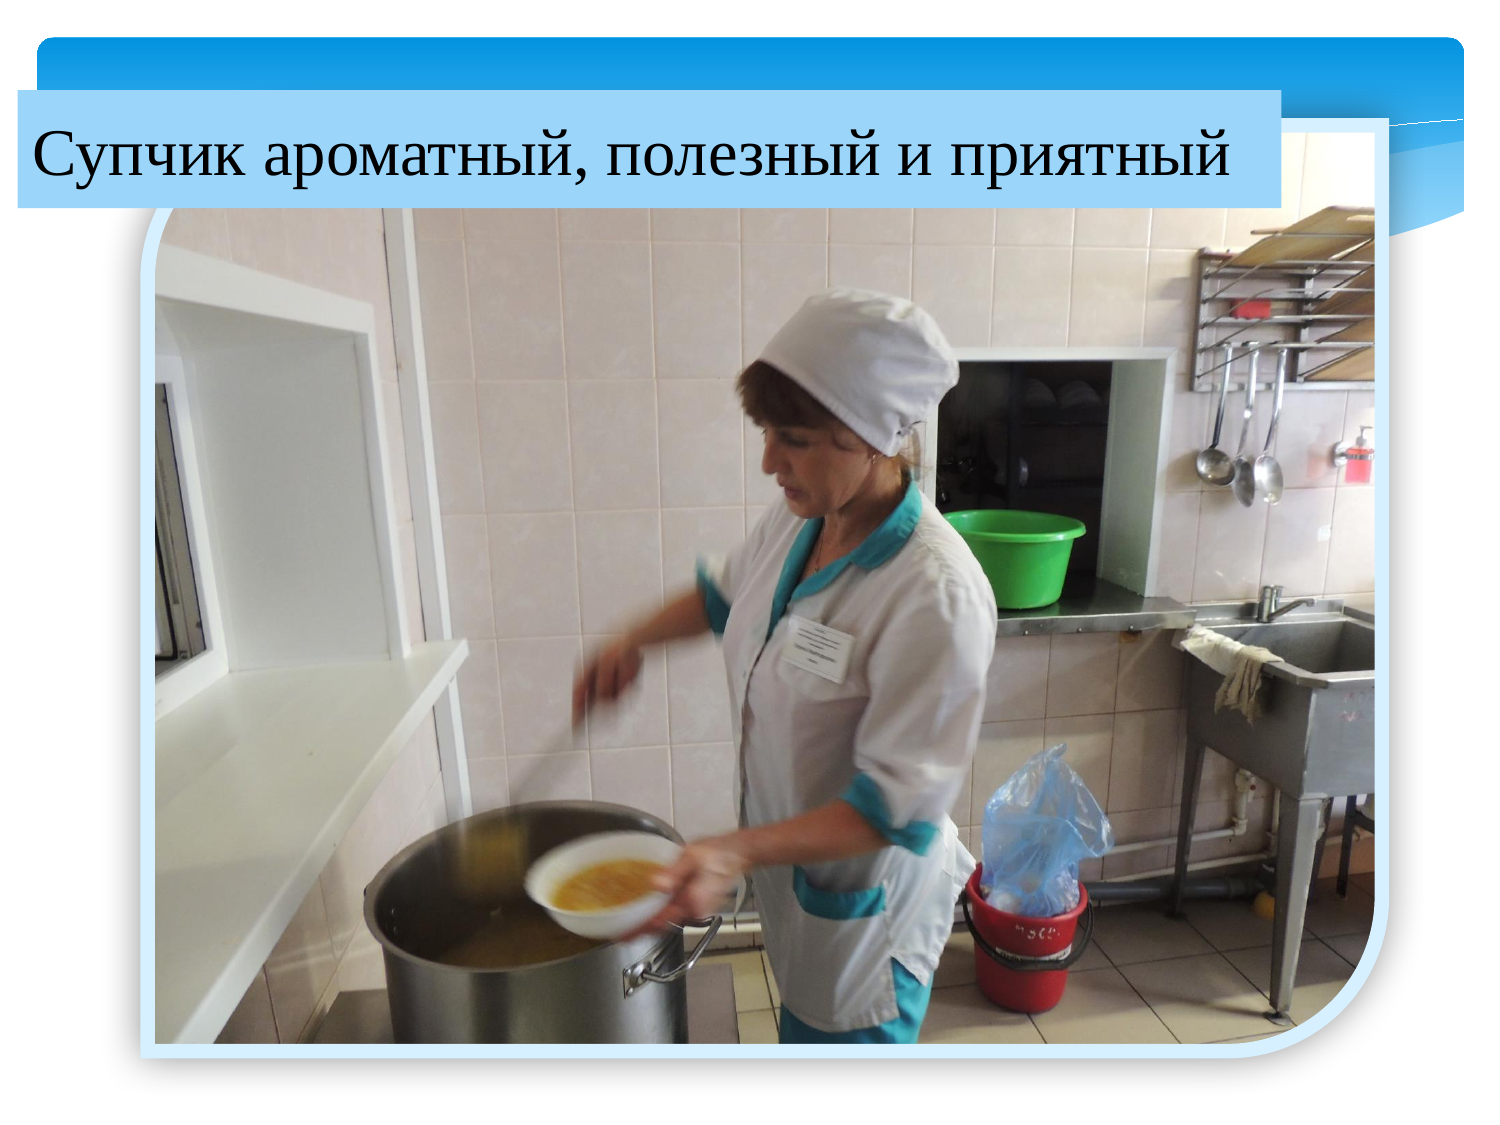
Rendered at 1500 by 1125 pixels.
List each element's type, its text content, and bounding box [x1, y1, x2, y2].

title Супчик ароматный, полезный и приятный [17, 90, 1282, 209]
picture [147, 125, 1383, 1052]
